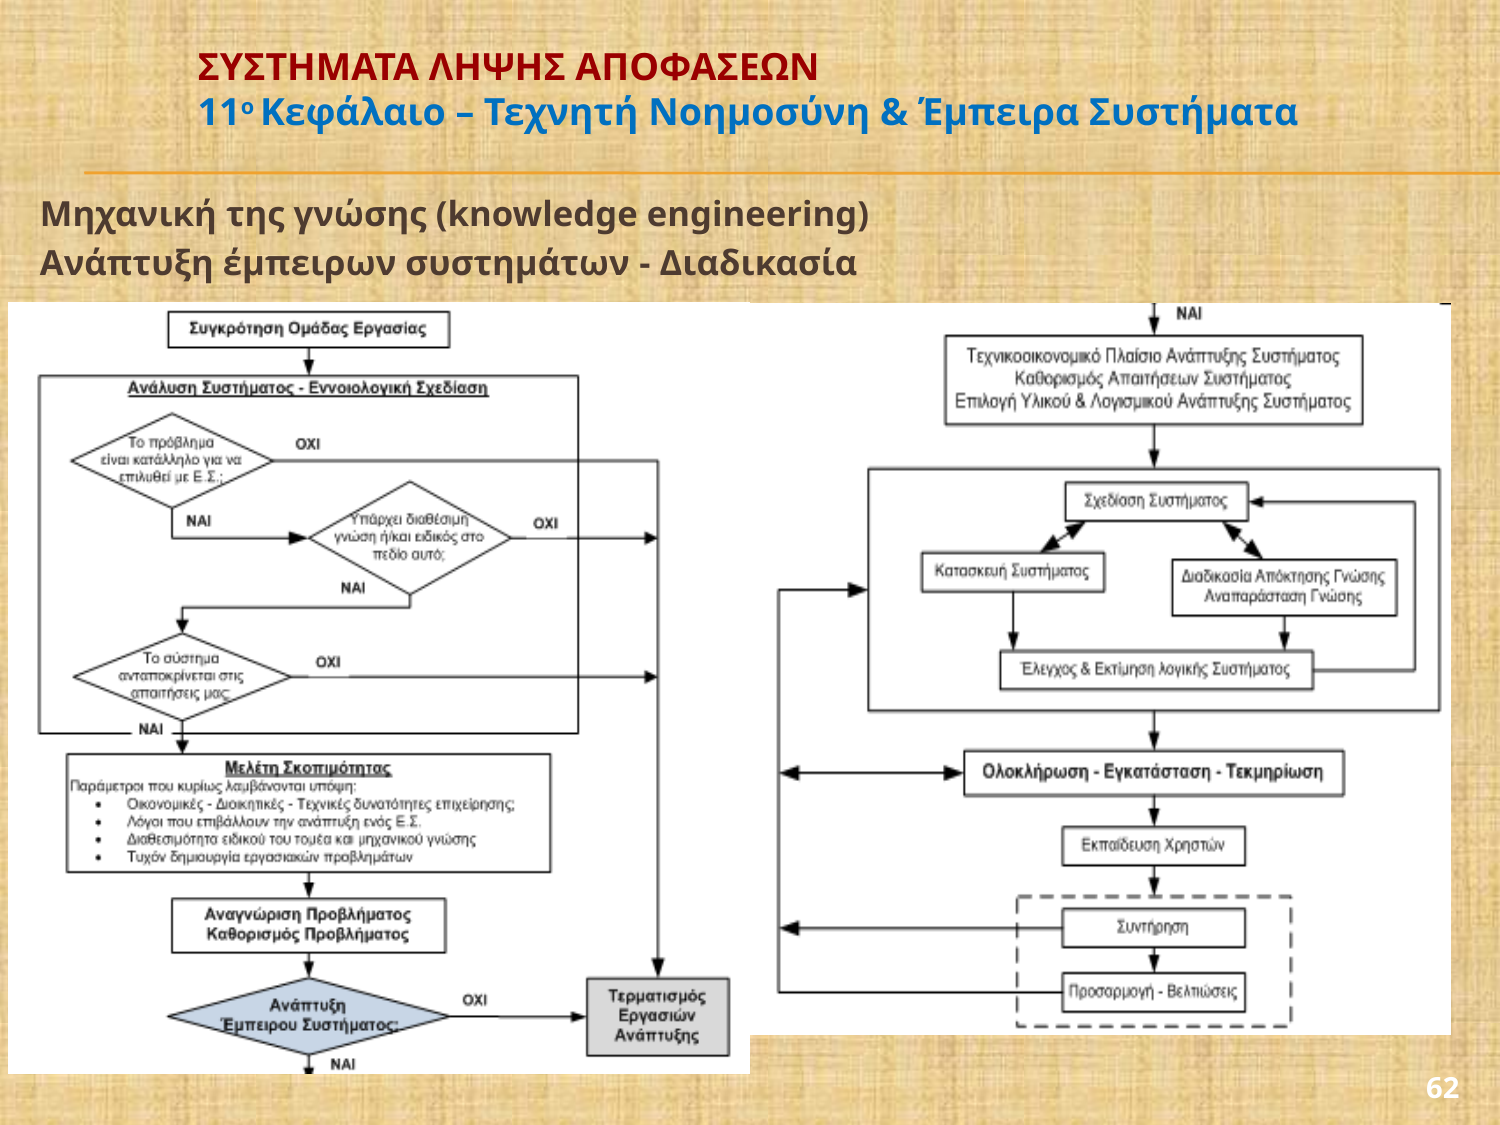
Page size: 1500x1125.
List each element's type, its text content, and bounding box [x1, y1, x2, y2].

slide_number 62 [1350, 1061, 1475, 1103]
picture [0, 0, 1500, 1125]
title ΣΥΣΤΗΜΑΤΑ ΛΗΨΗΣ ΑΠΟΦΑΣΕΩΝ 11ο Κεφάλαιο – Τεχνητή Νοημοσύνη & Έμπειρα Συστήματα [183, 19, 1416, 157]
list Μηχανική της γνώσης (knowledge engineering) Ανάπτυξη έμπειρων συστημάτων - Διαδικασία [24, 184, 1483, 291]
